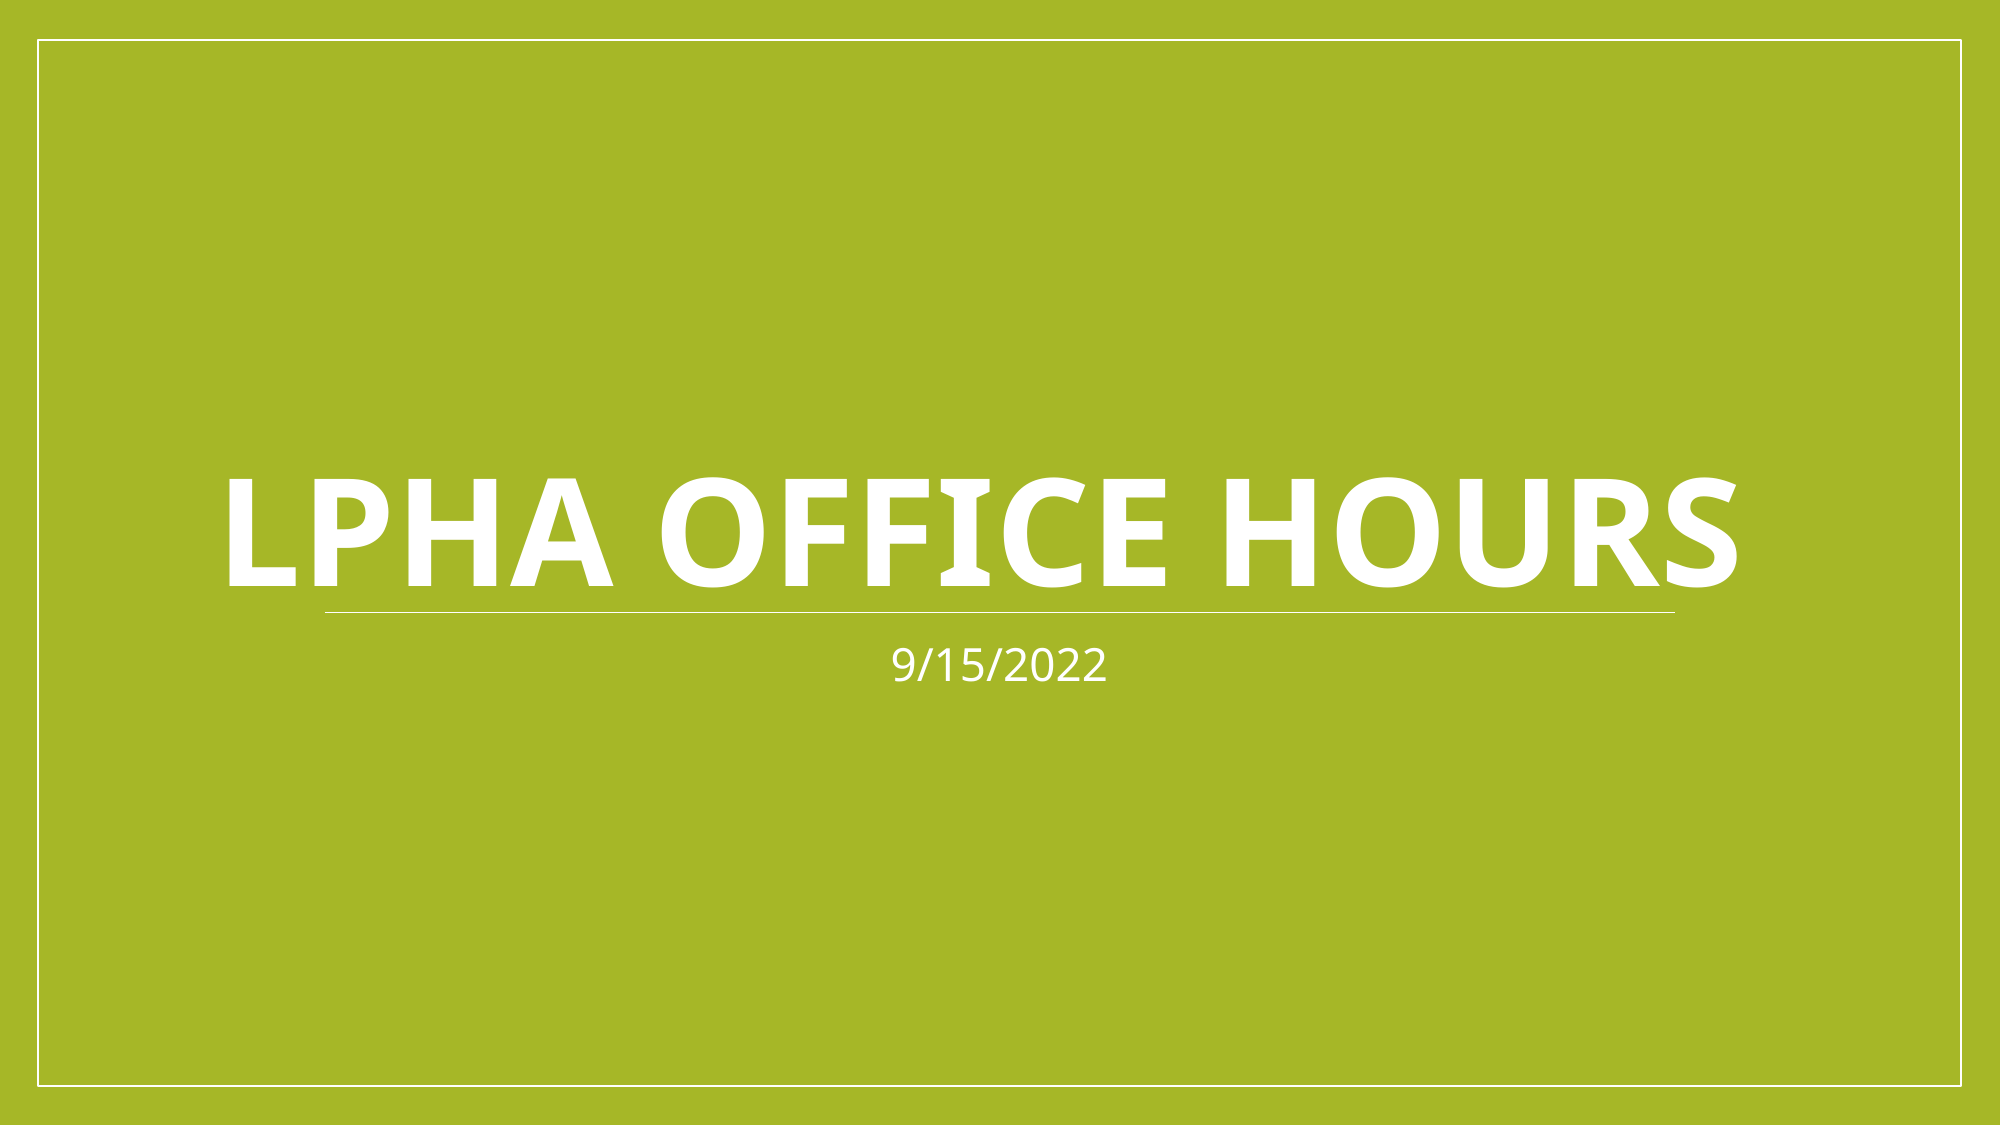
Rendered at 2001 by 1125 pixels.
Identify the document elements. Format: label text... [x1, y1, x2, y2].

title LPHA OFFICE Hours [182, 144, 1818, 625]
subtitle 9/15/2022 [280, 634, 1719, 863]
